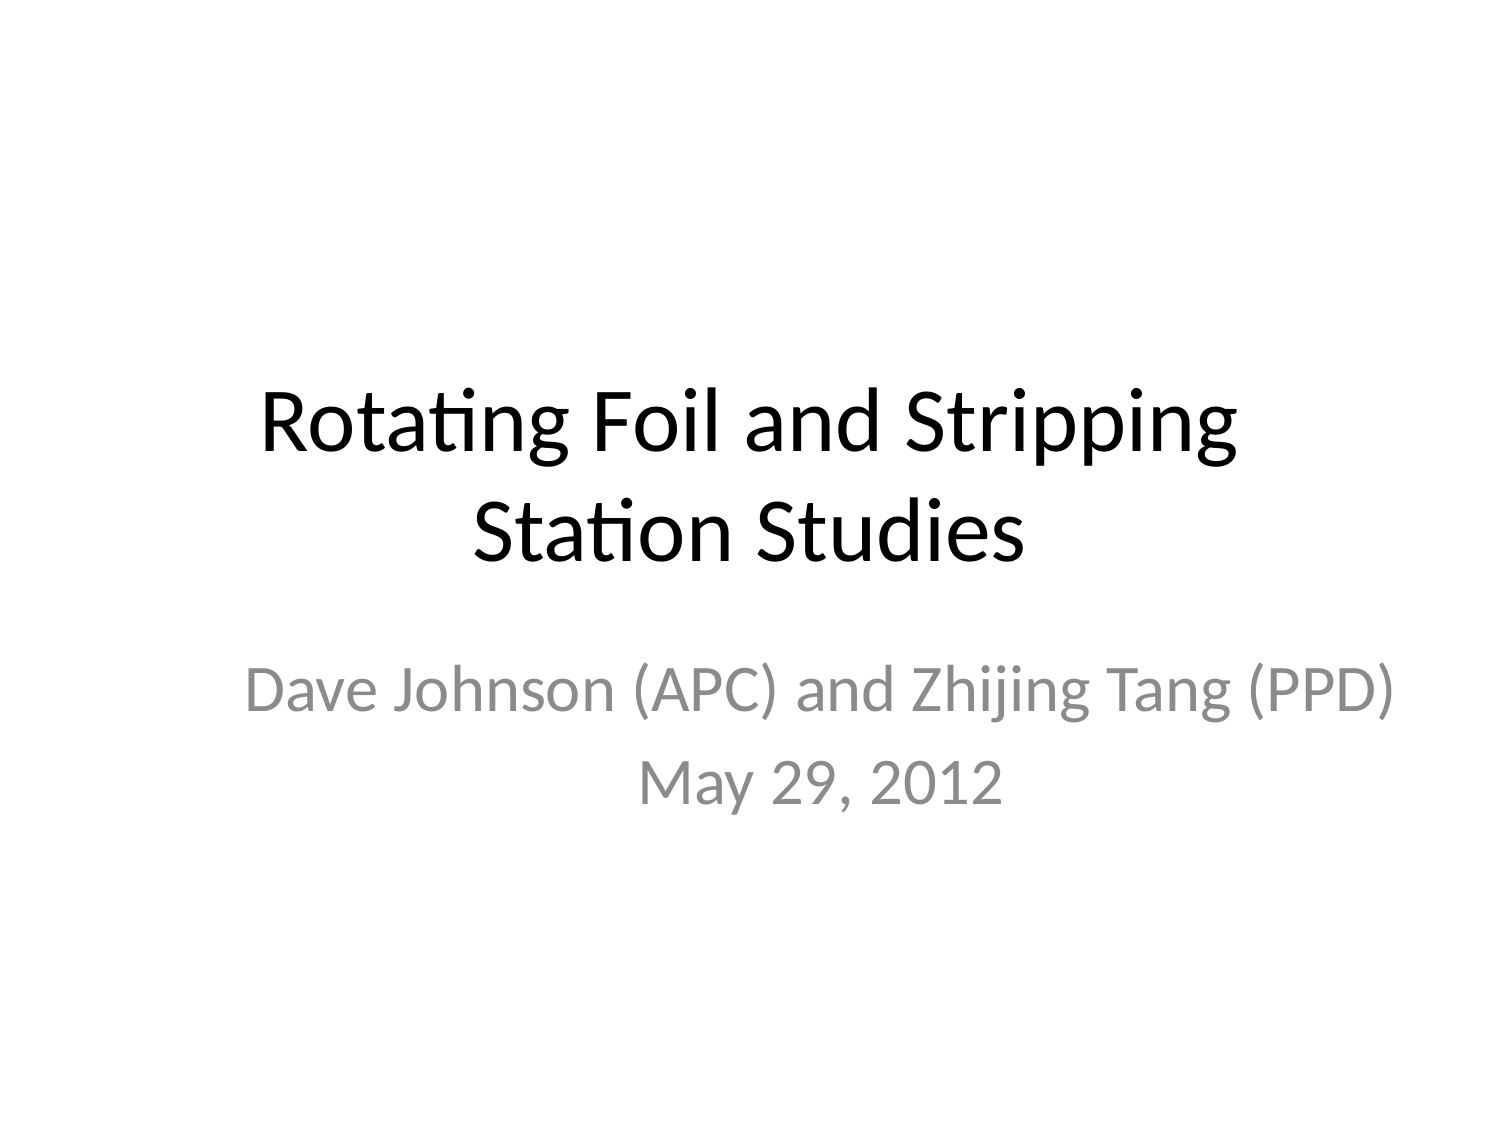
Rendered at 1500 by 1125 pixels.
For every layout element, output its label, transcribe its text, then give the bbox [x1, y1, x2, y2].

title Rotating Foil and Stripping Station Studies [112, 349, 1388, 591]
subtitle Dave Johnson (APC) and Zhijing Tang (PPD) May 29, 2012 [225, 637, 1417, 925]
